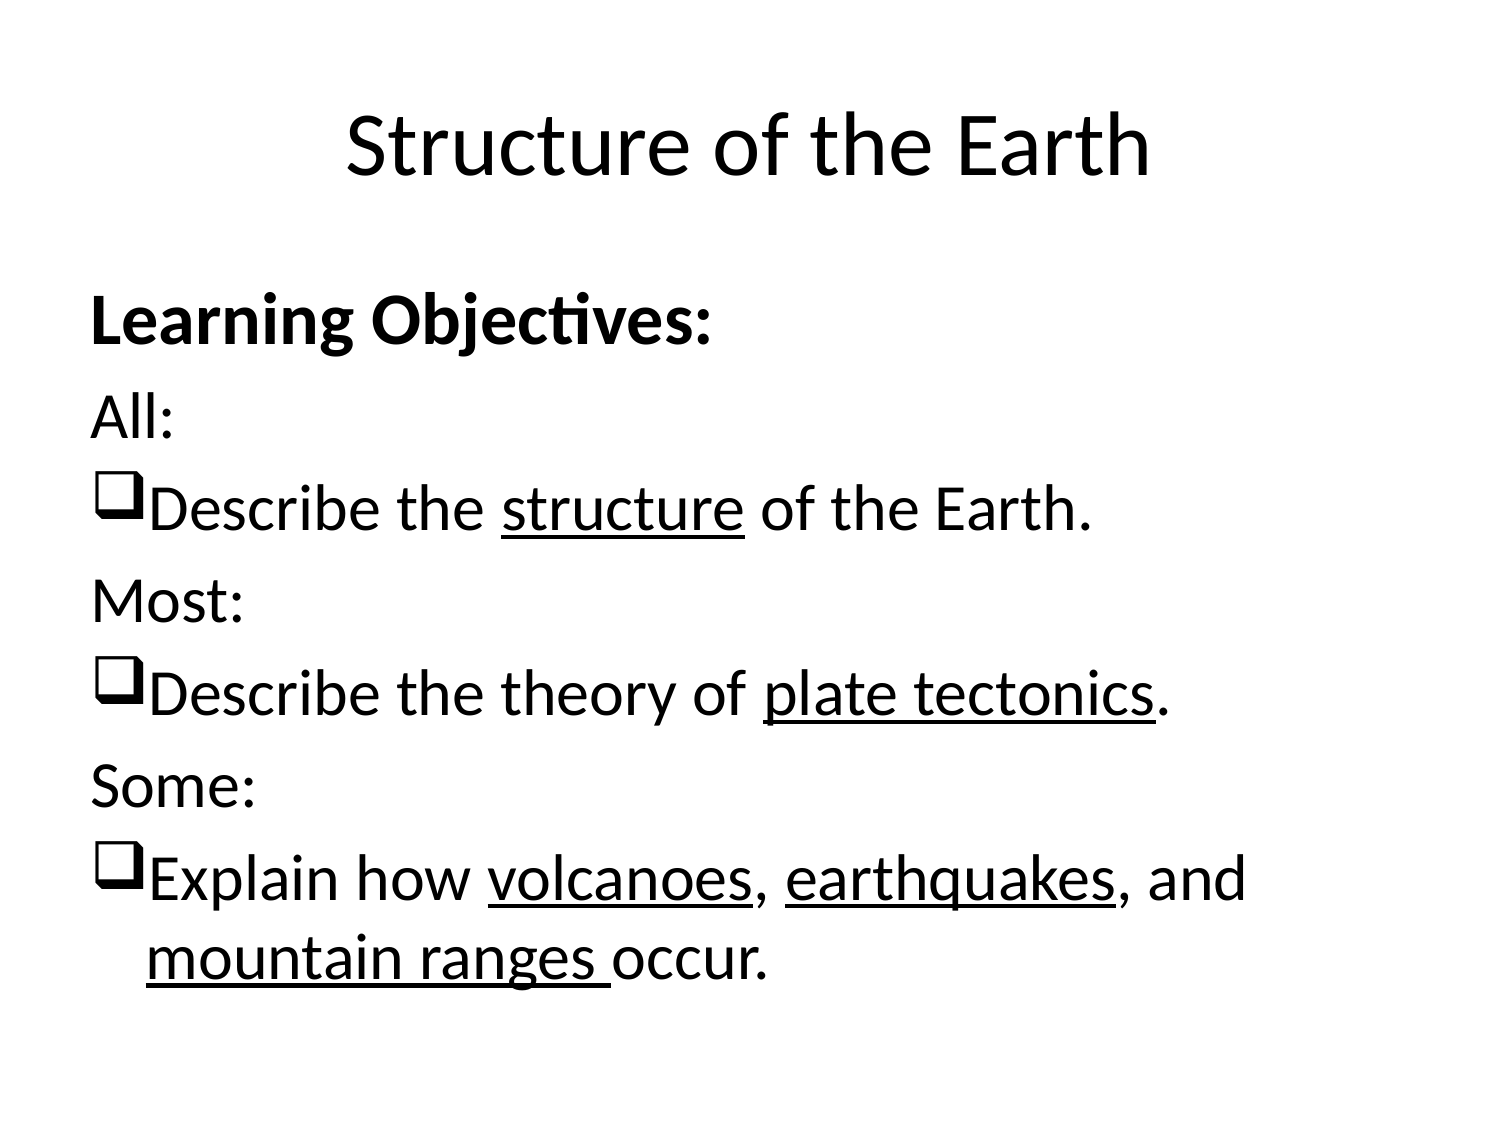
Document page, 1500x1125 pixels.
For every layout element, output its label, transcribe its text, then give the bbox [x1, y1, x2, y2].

list Learning Objectives: All: Describe the structure of the Earth. Most: Describe the theory of plate tectonics. Some: Explain how volcanoes, earthquakes, and mountain ranges occur. [75, 262, 1425, 1005]
title Structure of the Earth [75, 45, 1425, 233]
